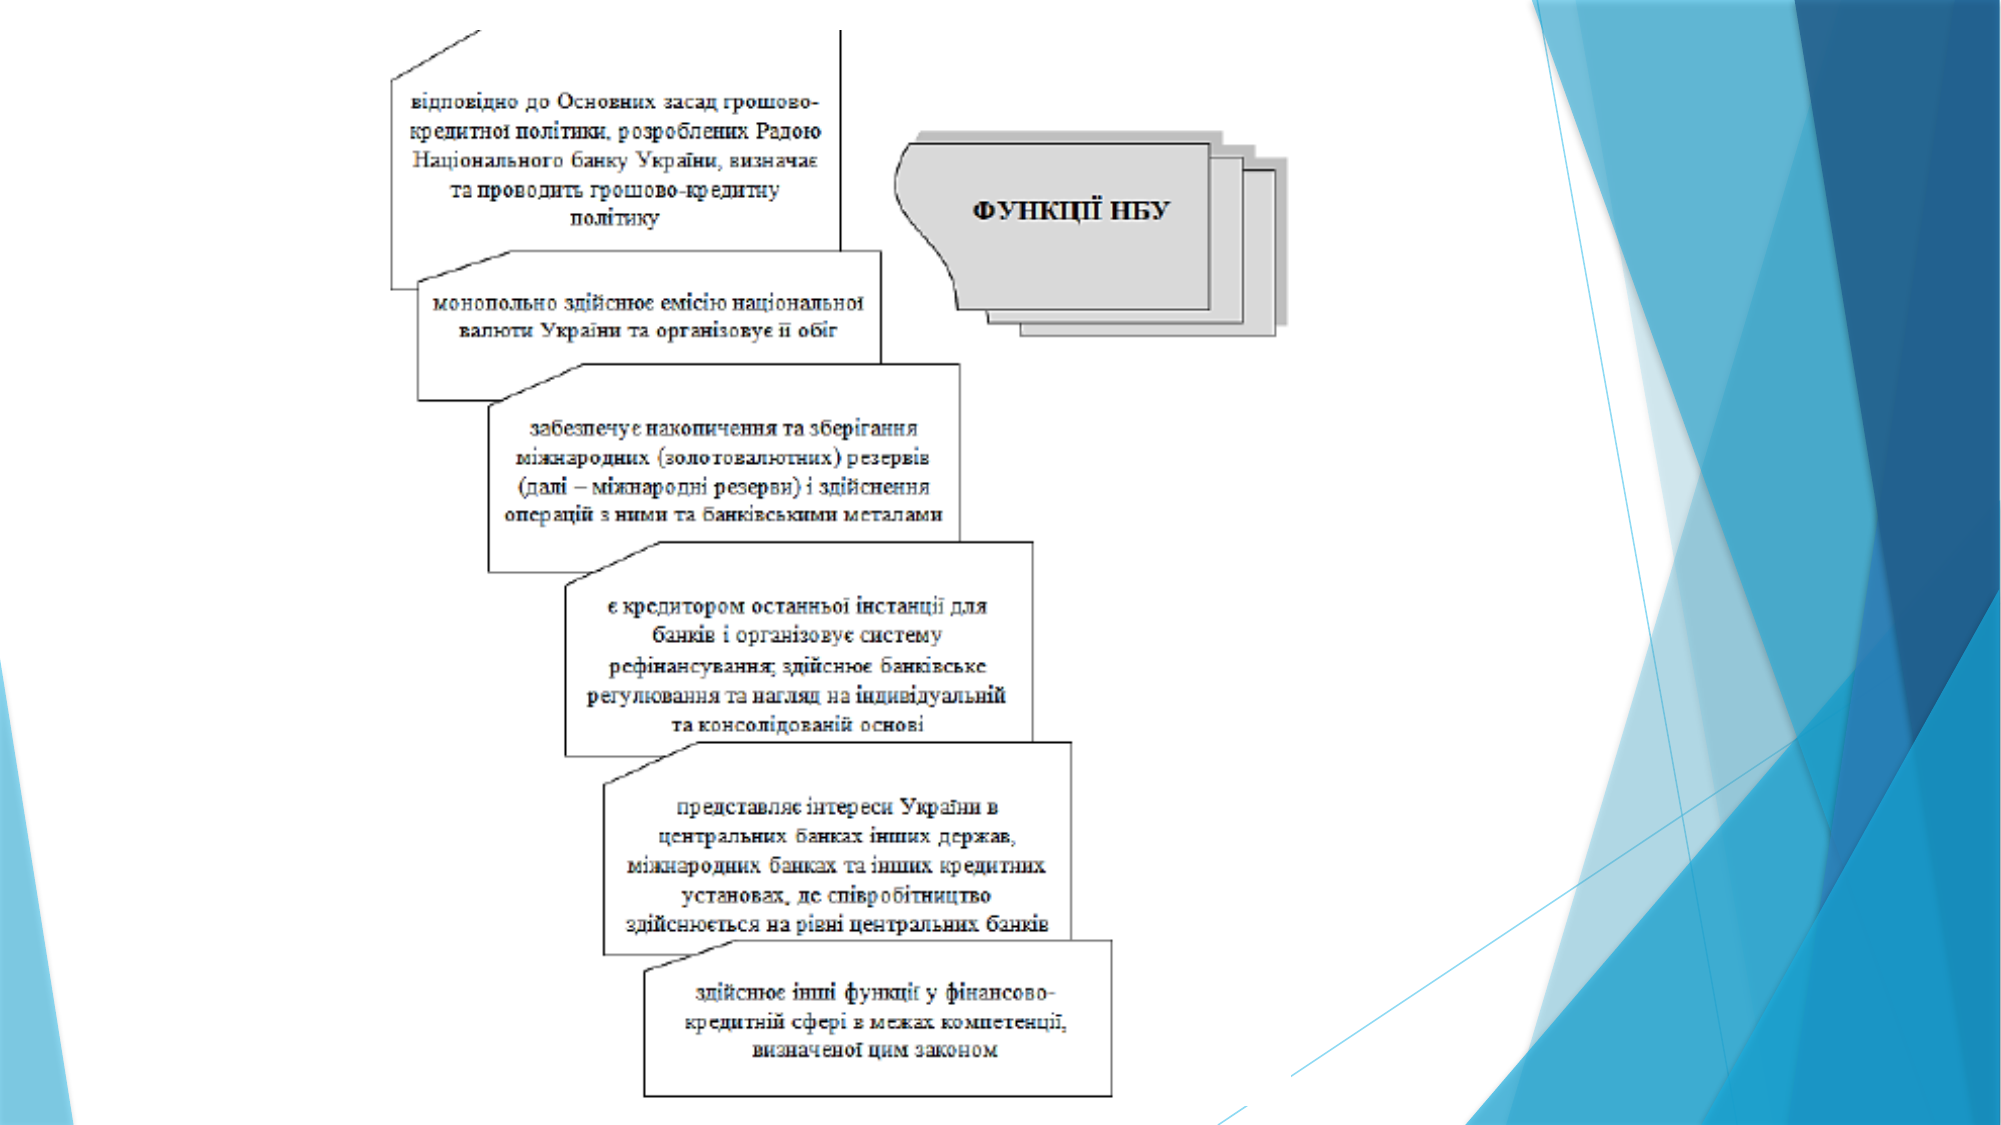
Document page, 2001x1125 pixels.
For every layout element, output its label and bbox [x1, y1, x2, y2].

list [384, 30, 1291, 1107]
